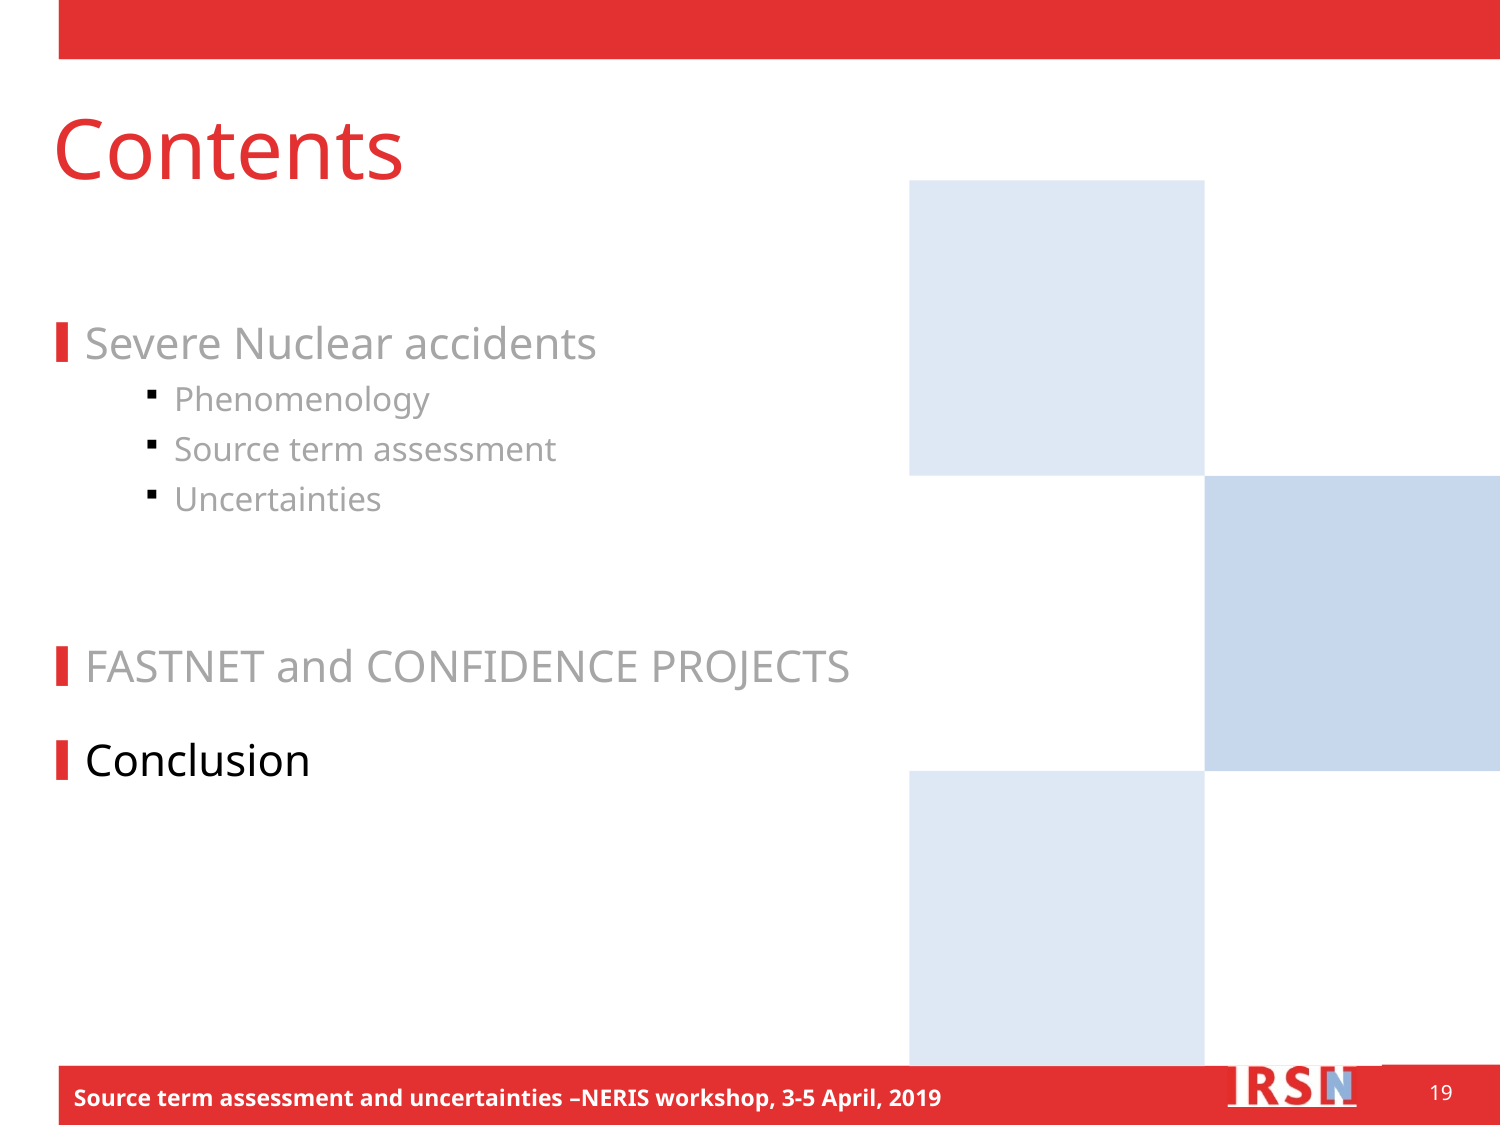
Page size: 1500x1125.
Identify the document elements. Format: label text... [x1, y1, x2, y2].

text_box 19 [1381, 1074, 1500, 1124]
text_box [909, 180, 1500, 1067]
picture [1227, 1067, 1357, 1107]
list Severe Nuclear accidents Phenomenology Source term assessment Uncertainties FASTNET and CONFIDENCE PROJECTS Conclusion [41, 310, 904, 1067]
title Contents [41, 88, 1500, 231]
